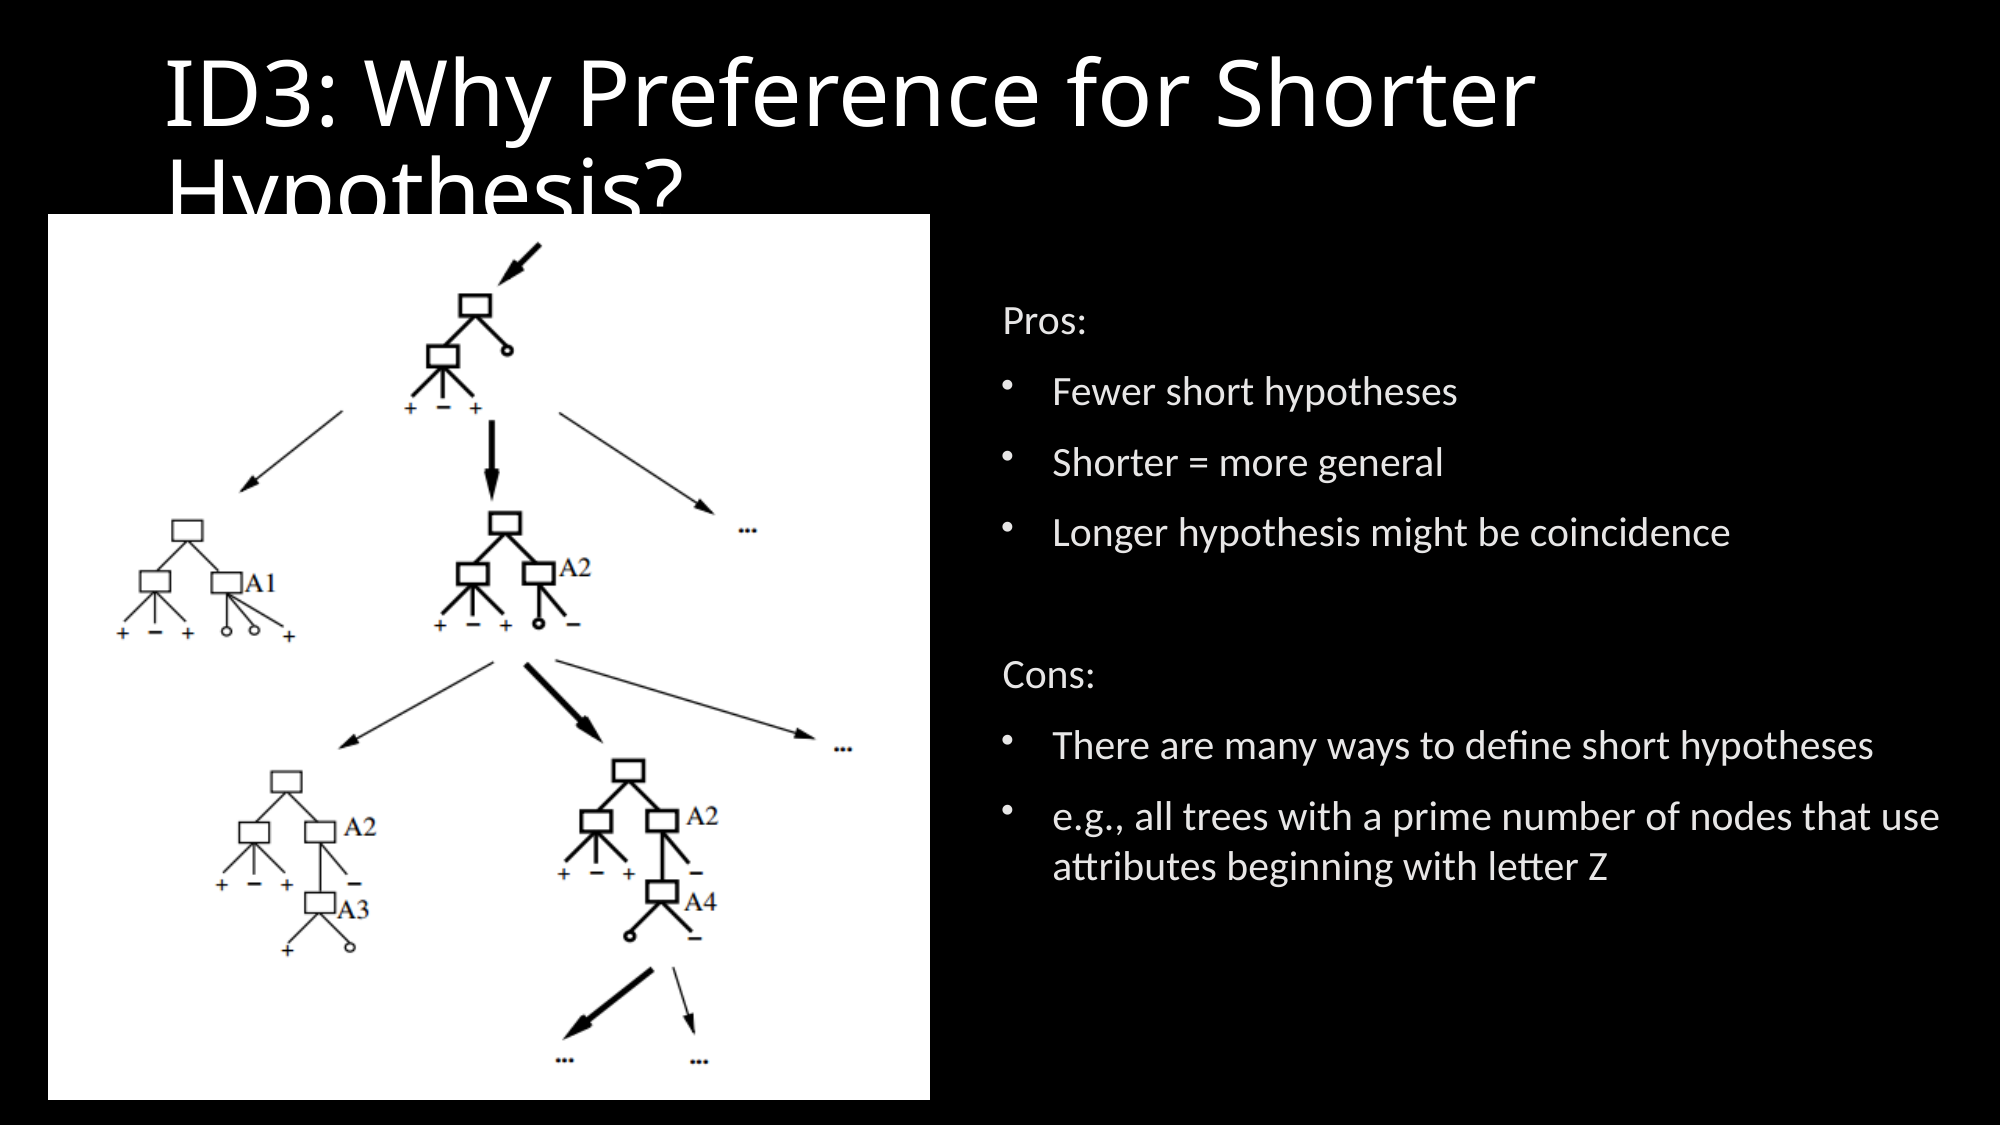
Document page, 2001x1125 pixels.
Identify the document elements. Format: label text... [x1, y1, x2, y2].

picture [48, 213, 930, 1100]
text_box Pros: Fewer short hypotheses Shorter = more general Longer hypothesis might be coincidence Cons: There are many ways to define short hypotheses e.g., all trees with a prime number of nodes that use attributes beginning with letter Z [981, 214, 1998, 1098]
title ID3: Why Preference for Shorter Hypothesis? [149, 66, 1849, 227]
